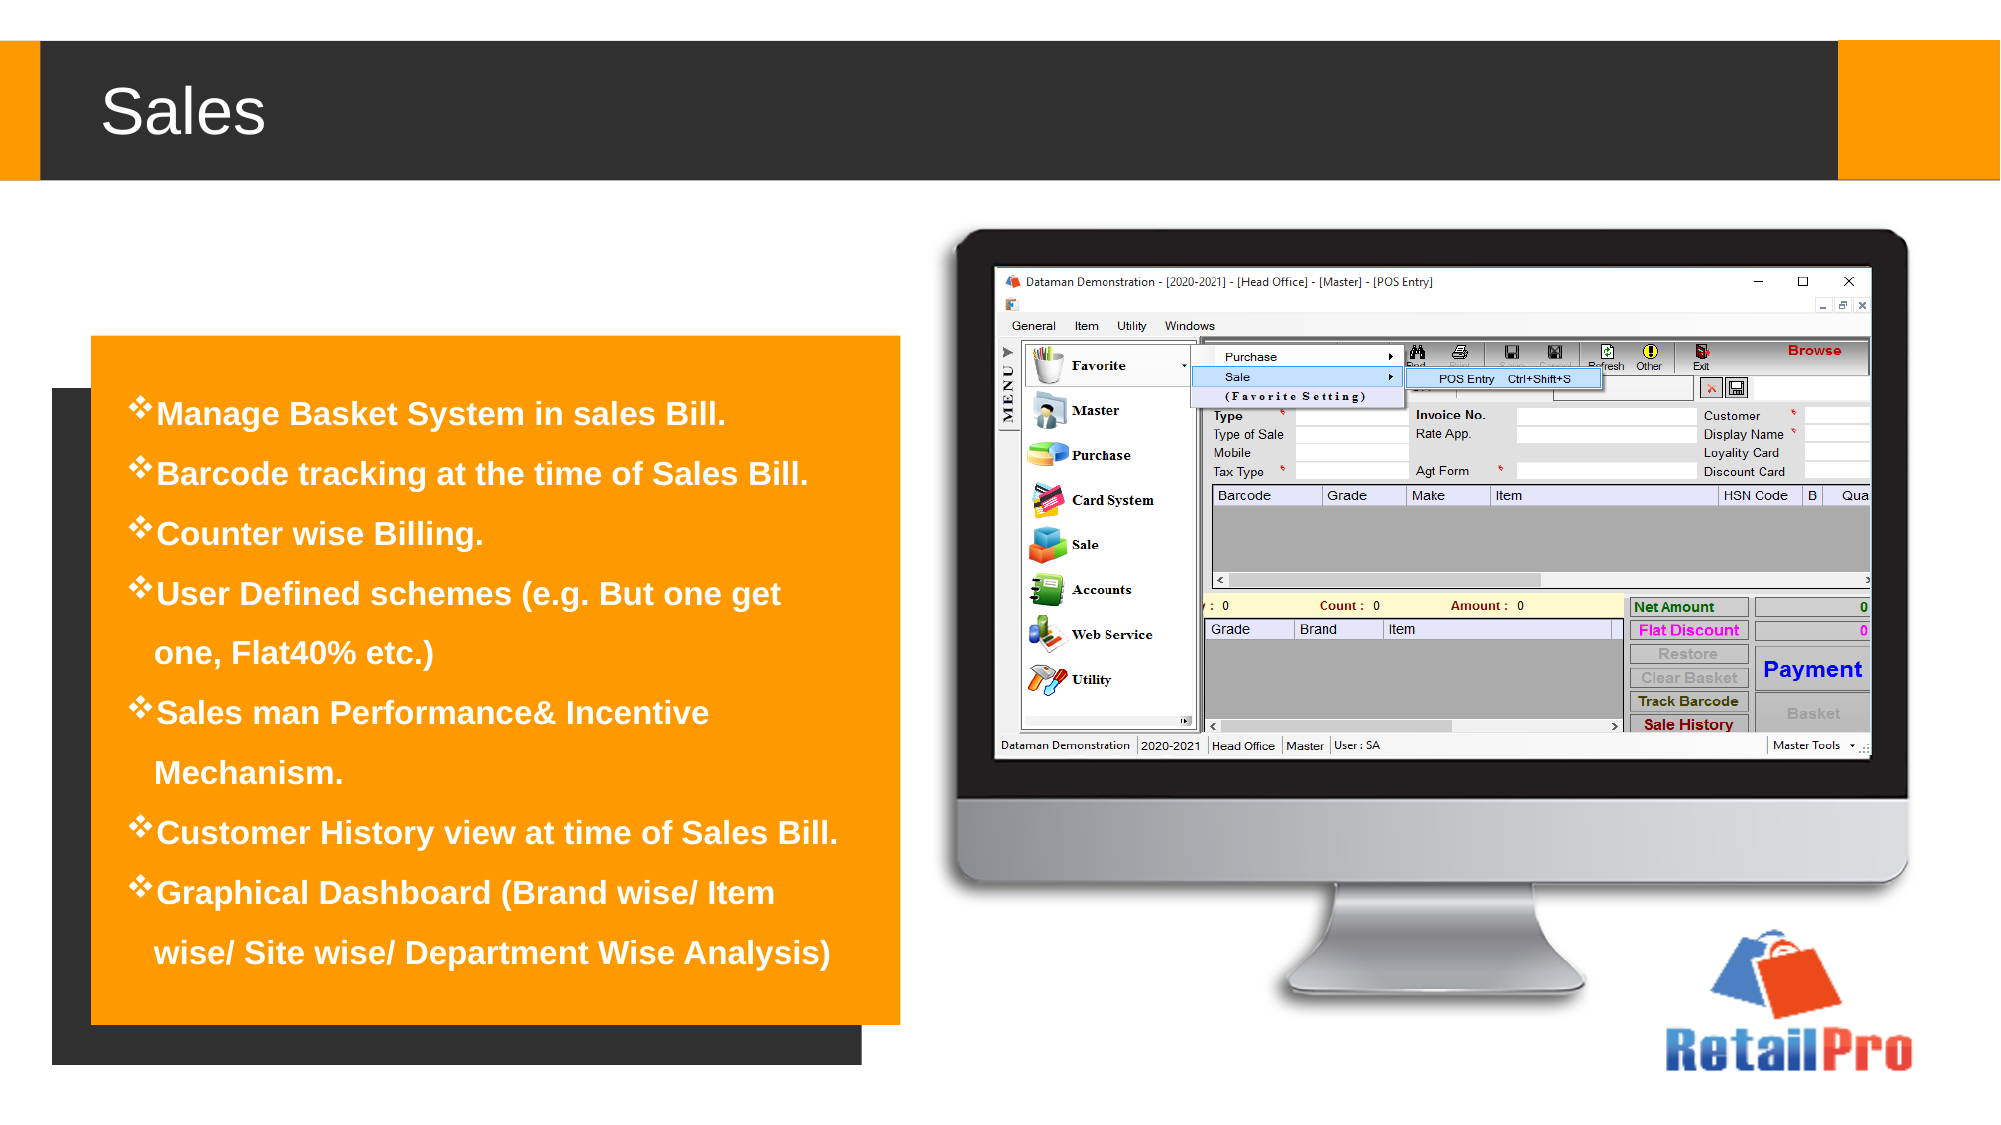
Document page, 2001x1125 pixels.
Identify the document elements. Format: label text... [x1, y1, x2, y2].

text_box [90, 335, 902, 1026]
picture [696, 178, 2000, 1085]
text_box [0, 40, 2000, 181]
text_box [51, 387, 863, 1066]
text_box Manage Basket System in sales Bill. Barcode tracking at the time of Sales Bill. Counter wise Billing. User Defined schemes (e.g. But one get one, Flat40% etc.) Sales man Performance& Incentive Mechanism. Customer History view at time of Sales Bill. Graphical Dashboard (Brand wise/ Item wise/ Site wise/ Department Wise Analysis) [111, 364, 696, 979]
